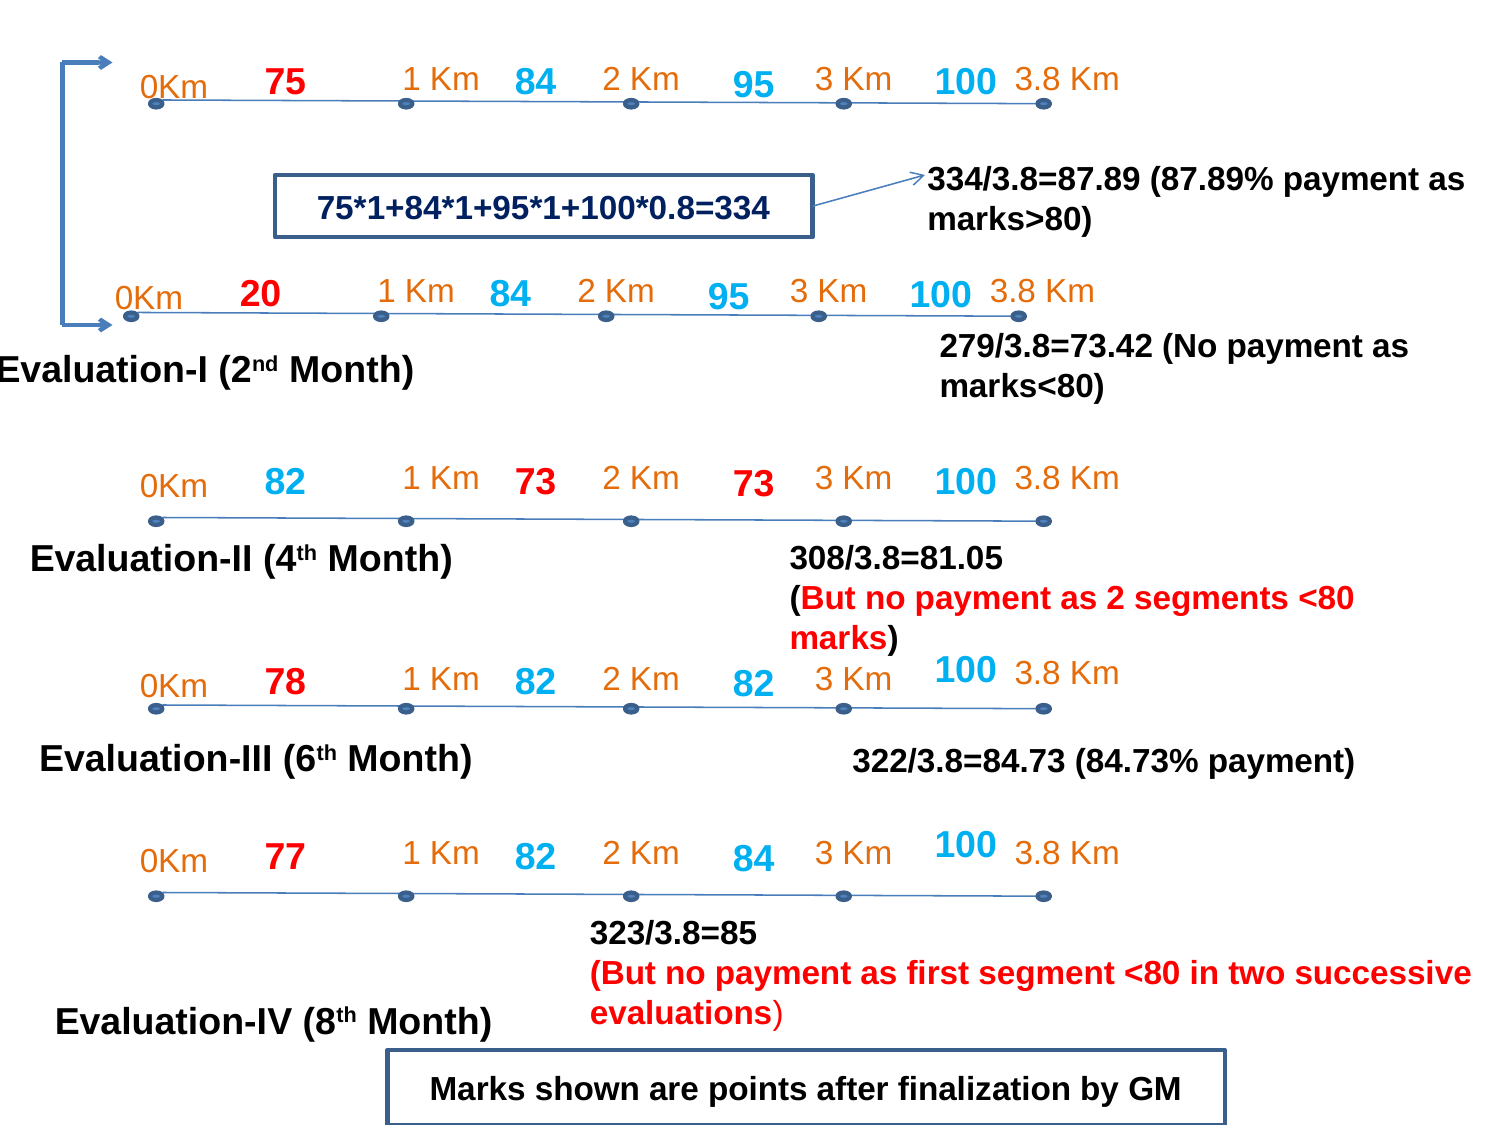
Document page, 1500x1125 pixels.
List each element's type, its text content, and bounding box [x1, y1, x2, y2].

text_box 84 [474, 261, 563, 310]
text_box 3 Km [800, 49, 913, 98]
text_box 77 [249, 824, 338, 884]
text_box Evaluation-IV (8th Month) [40, 989, 508, 1050]
text_box 75*1+84*1+95*1+100*0.8=334 [273, 173, 815, 239]
text_box 95 [718, 52, 806, 98]
text_box 3 Km [800, 824, 913, 879]
text_box 3.8 Km [1050, 49, 1150, 105]
text_box 3.8 Km [974, 261, 1125, 316]
text_box 100 [919, 664, 1038, 698]
text_box 1 Km [362, 261, 474, 310]
text_box 82 [718, 651, 806, 703]
text_box 1 Km [387, 649, 499, 703]
text_box 3 Km [806, 664, 913, 703]
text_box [812, 174, 926, 207]
text_box 1 Km [387, 824, 499, 879]
text_box 334/3.8=87.89 (87.89% payment as marks>80) [912, 149, 1500, 245]
text_box 20 [224, 261, 313, 310]
text_box 3 Km [800, 449, 913, 504]
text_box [162, 704, 1051, 709]
text_box 82 [499, 649, 588, 703]
text_box Evaluation-III (6th Month) [24, 726, 488, 787]
text_box 0Km [125, 831, 238, 887]
text_box 3.8 Km [999, 824, 1150, 879]
text_box 84 [718, 826, 806, 887]
text_box 0Km [125, 656, 238, 712]
text_box 100 [919, 49, 1050, 99]
text_box 0Km [125, 456, 238, 512]
text_box 0Km [125, 57, 238, 113]
text_box 73 [499, 449, 588, 509]
text_box 1 Km [387, 449, 499, 504]
text_box 323/3.8=85 (But no payment as first segment <80 in two successive evaluations) [574, 904, 1500, 1039]
text_box [148, 890, 161, 903]
text_box Evaluation-II (4th Month) [15, 526, 468, 587]
text_box 100 [894, 262, 1013, 310]
text_box 322/3.8=84.73 (84.73% payment) [837, 731, 1450, 787]
text_box 100 [919, 812, 1038, 873]
text_box Marks shown are points after finalization by GM [385, 1048, 1227, 1125]
text_box 279/3.8=73.42 (No payment as marks<80) [924, 316, 1500, 412]
text_box 78 [249, 649, 338, 703]
text_box Evaluation-I (2nd Month) [0, 337, 430, 398]
text_box 100 [919, 449, 1038, 510]
text_box 75 [249, 49, 338, 98]
text_box [148, 515, 161, 526]
text_box 73 [718, 451, 806, 512]
text_box 82 [249, 449, 338, 509]
text_box 2 Km [563, 261, 675, 310]
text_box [162, 99, 1051, 104]
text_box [162, 517, 1051, 522]
text_box 0Km [99, 269, 213, 325]
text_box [137, 312, 1026, 317]
text_box 3 Km [774, 261, 888, 310]
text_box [162, 892, 1051, 897]
text_box 95 [693, 264, 781, 310]
text_box 3.8 Km [1038, 449, 1150, 504]
text_box 1 Km [387, 49, 499, 98]
text_box 2 Km [588, 49, 700, 98]
text_box 84 [499, 49, 588, 98]
text_box 308/3.8=81.05 (But no payment as 2 segments <80 marks) [774, 529, 1463, 664]
text_box 2 Km [588, 449, 700, 504]
text_box 82 [499, 824, 588, 884]
text_box 2 Km [588, 649, 700, 703]
text_box 3.8 Km [999, 664, 1150, 700]
text_box 2 Km [588, 824, 700, 879]
